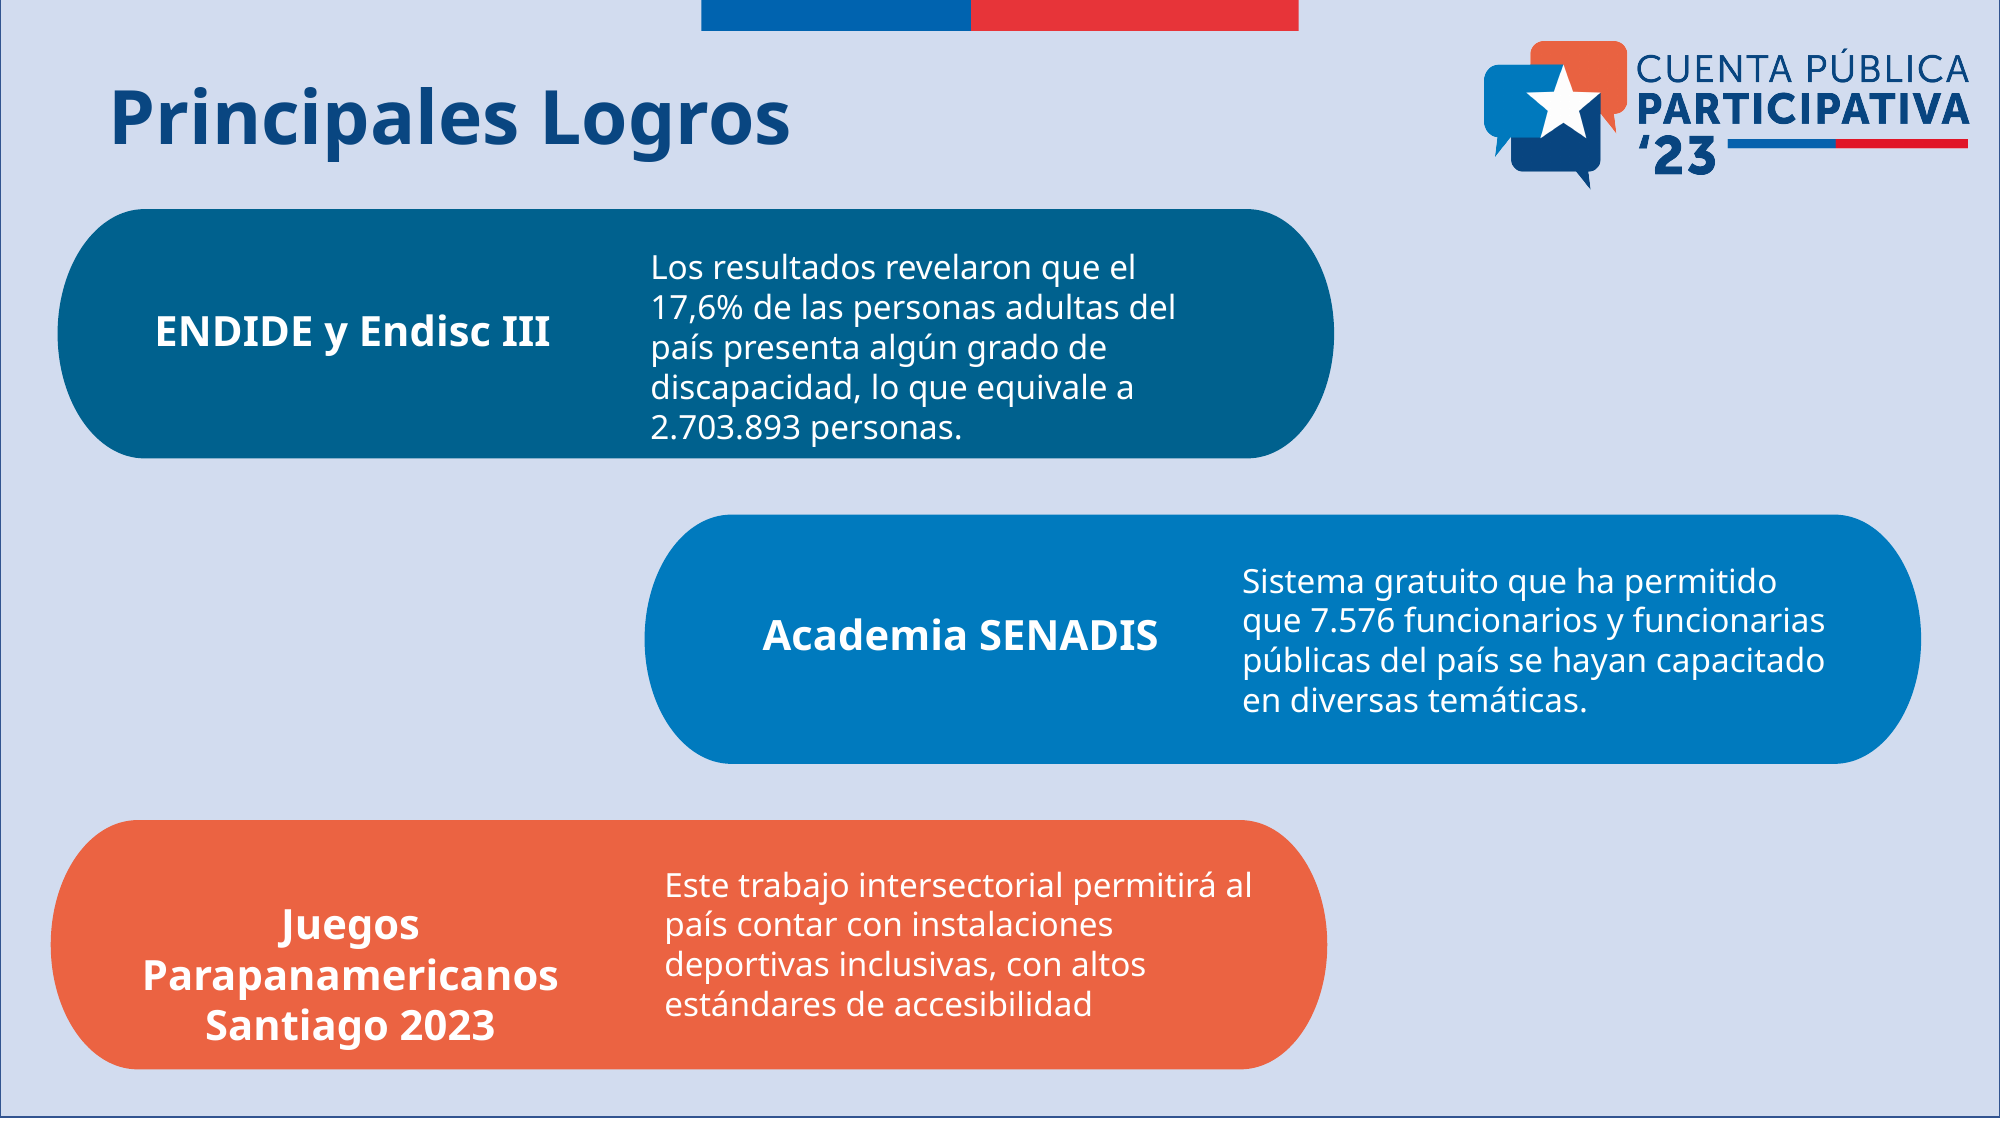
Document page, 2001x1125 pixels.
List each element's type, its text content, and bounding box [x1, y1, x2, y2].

text_box [0, 0, 2000, 1118]
text_box Los resultados revelaron que el 17,6% de las personas adultas del país presenta algún grado de discapacidad, lo que equivale a 2.703.893 personas. [635, 238, 1244, 454]
text_box [51, 820, 1327, 1069]
text_box [58, 209, 1334, 458]
picture [1484, 41, 1970, 190]
text_box Juegos Parapanamericanos Santiago 2023 [73, 890, 628, 1056]
picture [701, 0, 1299, 31]
text_box [645, 515, 1921, 764]
text_box Academia SENADIS [743, 601, 1179, 667]
text_box Principales Logros [93, 62, 1102, 168]
text_box Este trabajo intersectorial permitirá al país contar con instalaciones deportivas inclusivas, con altos estándares de accesibilidad [649, 856, 1272, 1031]
text_box Sistema gratuito que ha permitido que 7.576 funcionarios y funcionarias públicas del país se hayan capacitado en diversas temáticas. [1227, 552, 1850, 727]
text_box ENDIDE y Endisc III [119, 296, 587, 362]
